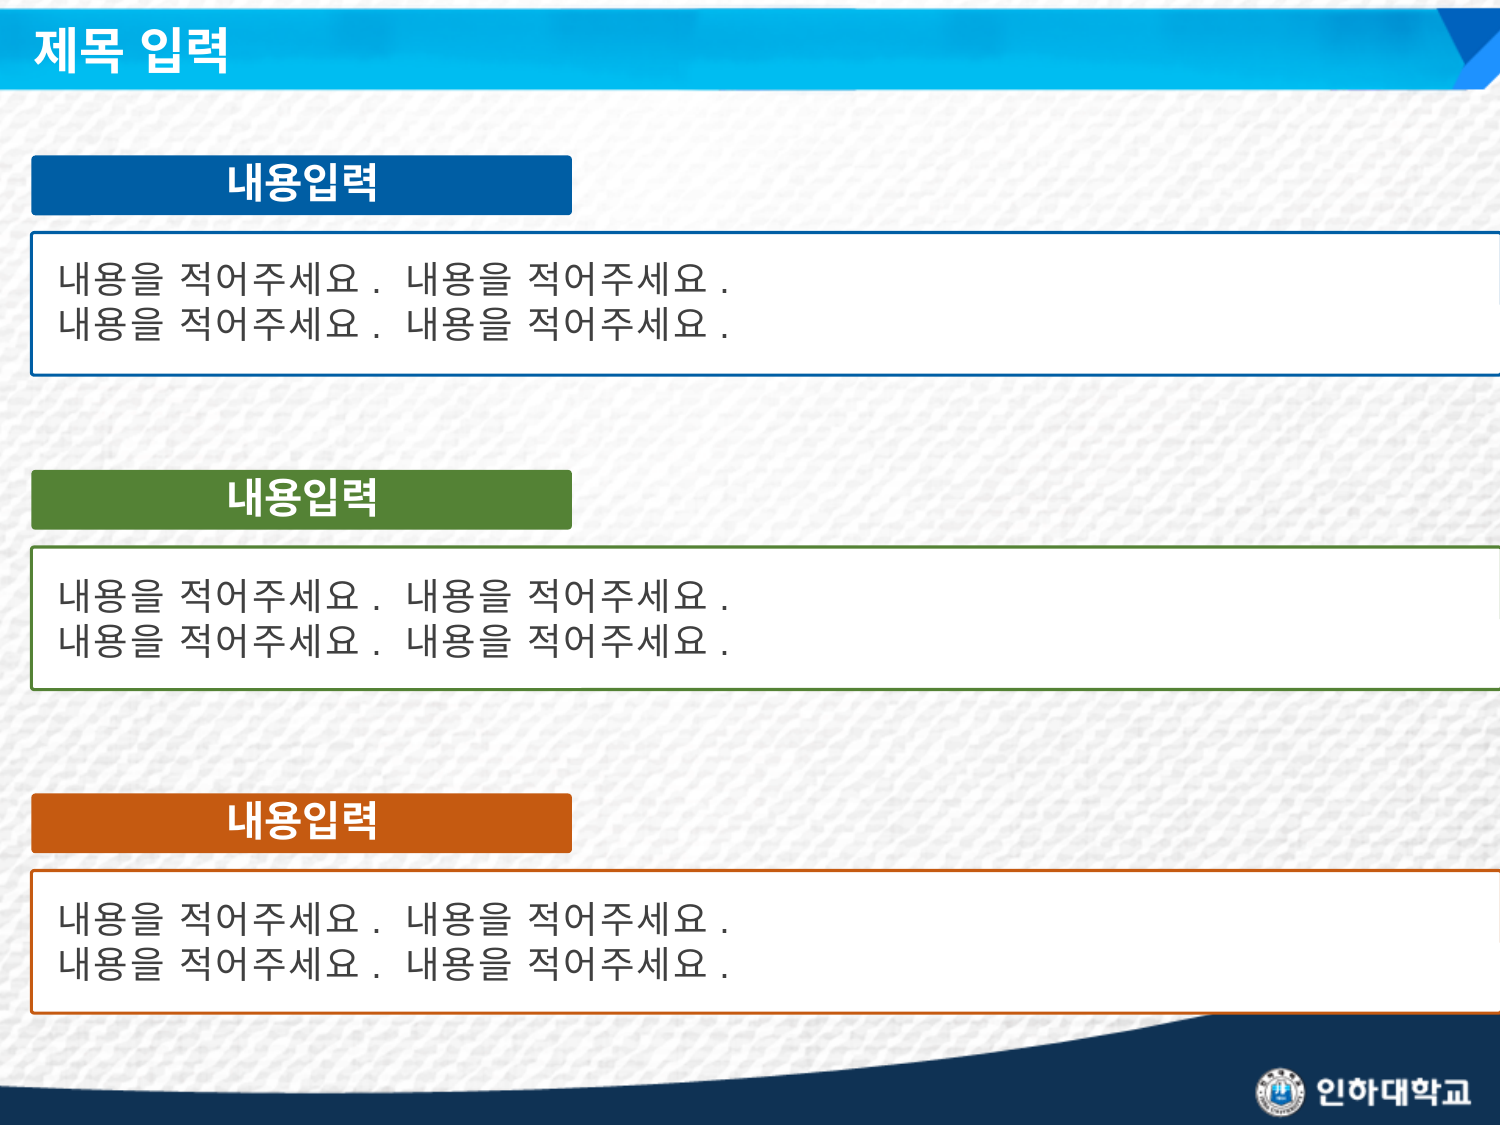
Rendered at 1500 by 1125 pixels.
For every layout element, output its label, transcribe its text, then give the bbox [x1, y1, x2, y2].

text_box 내용입력 [0, 149, 607, 215]
text_box 내용을 적어주세요. 내용을 적어주세요. 내용을 적어주세요. 내용을 적어주세요. [42, 565, 1500, 670]
text_box [30, 869, 1500, 1015]
text_box [30, 231, 1500, 377]
title 제목 입력 [18, 6, 1312, 102]
text_box 내용을 적어주세요. 내용을 적어주세요. 내용을 적어주세요. 내용을 적어주세요. [42, 248, 1500, 353]
text_box 내용입력 [0, 787, 607, 853]
text_box 내용입력 [0, 464, 607, 529]
picture [0, 0, 1500, 1125]
text_box [30, 545, 1500, 691]
text_box 내용을 적어주세요. 내용을 적어주세요. 내용을 적어주세요. 내용을 적어주세요. [42, 888, 1500, 994]
